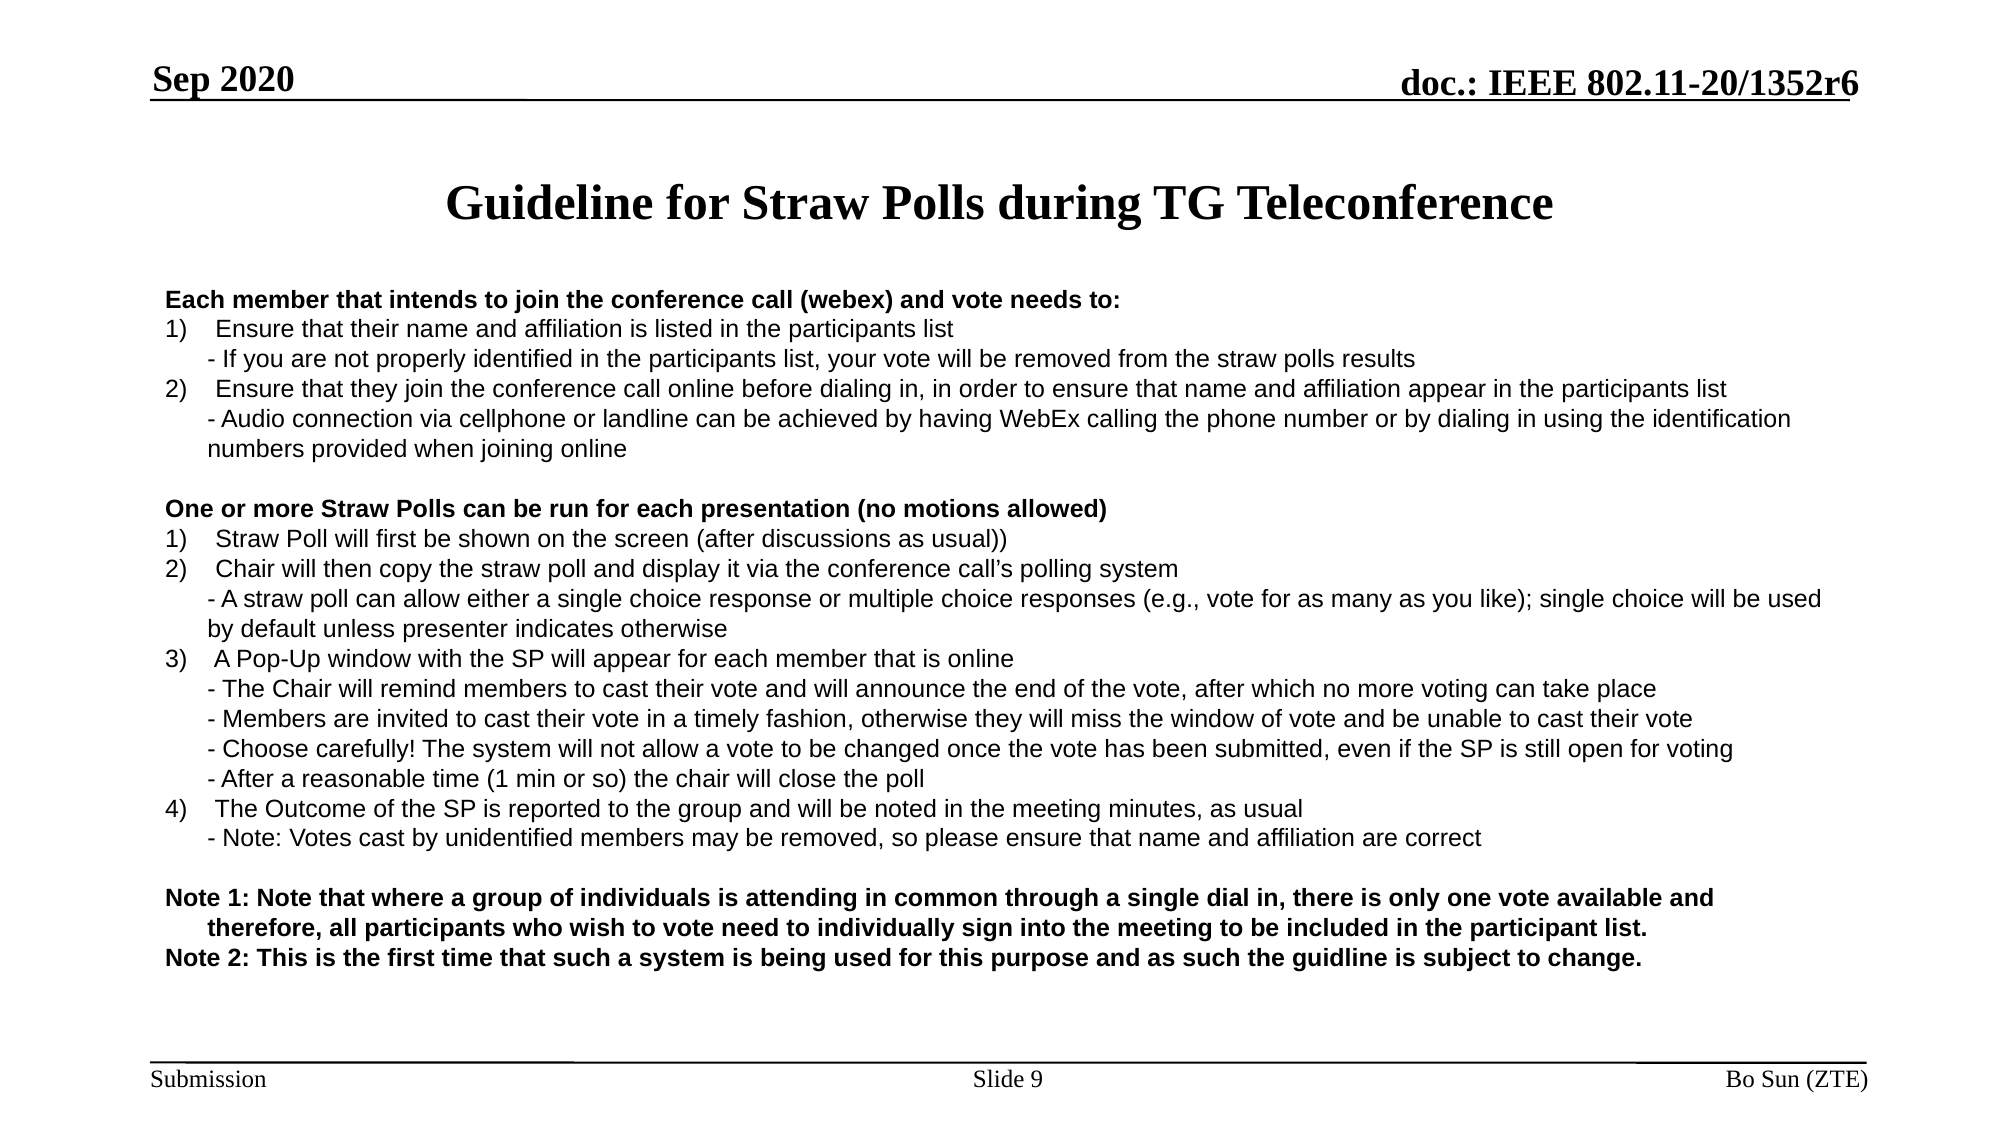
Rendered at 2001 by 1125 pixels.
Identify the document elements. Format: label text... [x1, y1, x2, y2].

list Each member that intends to join the conference call (webex) and vote needs to: 1) Ensure that their name and affiliation is listed in the participants list - If you are not properly identified in the participants list, your vote will be removed from the straw polls results 2) Ensure that they join the conference call online before dialing in, in order to ensure that name and affiliation appear in the participants list - Audio connection via cellphone or landline can be achieved by having WebEx calling the phone number or by dialing in using the identification numbers provided when joining online One or more Straw Polls can be run for each presentation (no motions allowed) 1) Straw Poll will first be shown on the screen (after discussions as usual)) 2) Chair will then copy the straw poll and display it via the conference call’s polling system - A straw poll can allow either a single choice response or multiple choice responses (e.g., vote for as many as you like); single choice will be used by default unless presenter indicates otherwise 3) A Pop-Up window with the SP will appear for each member that is online - The Chair will remind members to cast their vote and will announce the end of the vote, after which no more voting can take place - Members are invited to cast their vote in a timely fashion, otherwise they will miss the window of vote and be unable to cast their vote - Choose carefully! The system will not allow a vote to be changed once the vote has been submitted, even if the SP is still open for voting - After a reasonable time (1 min or so) the chair will close the poll 4) The Outcome of the SP is reported to the group and will be noted in the meeting minutes, as usual - Note: Votes cast by unidentified members may be removed, so please ensure that name and affiliation are correct Note 1: Note that where a group of individuals is attending in common through a single dial in, there is only one vote available and therefore, all participants who wish to vote need to individually sign into the meeting to be included in the participant list. Note 2: This is the first time that such a system is being used for this purpose and as such the guidline is subject to change. [149, 275, 1850, 1042]
footer Bo Sun (ZTE) [1171, 1061, 1869, 1093]
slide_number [152, 54, 563, 100]
title Guideline for Straw Polls during TG Teleconference [149, 112, 1850, 275]
slide_number Slide 9 [949, 1061, 1067, 1123]
